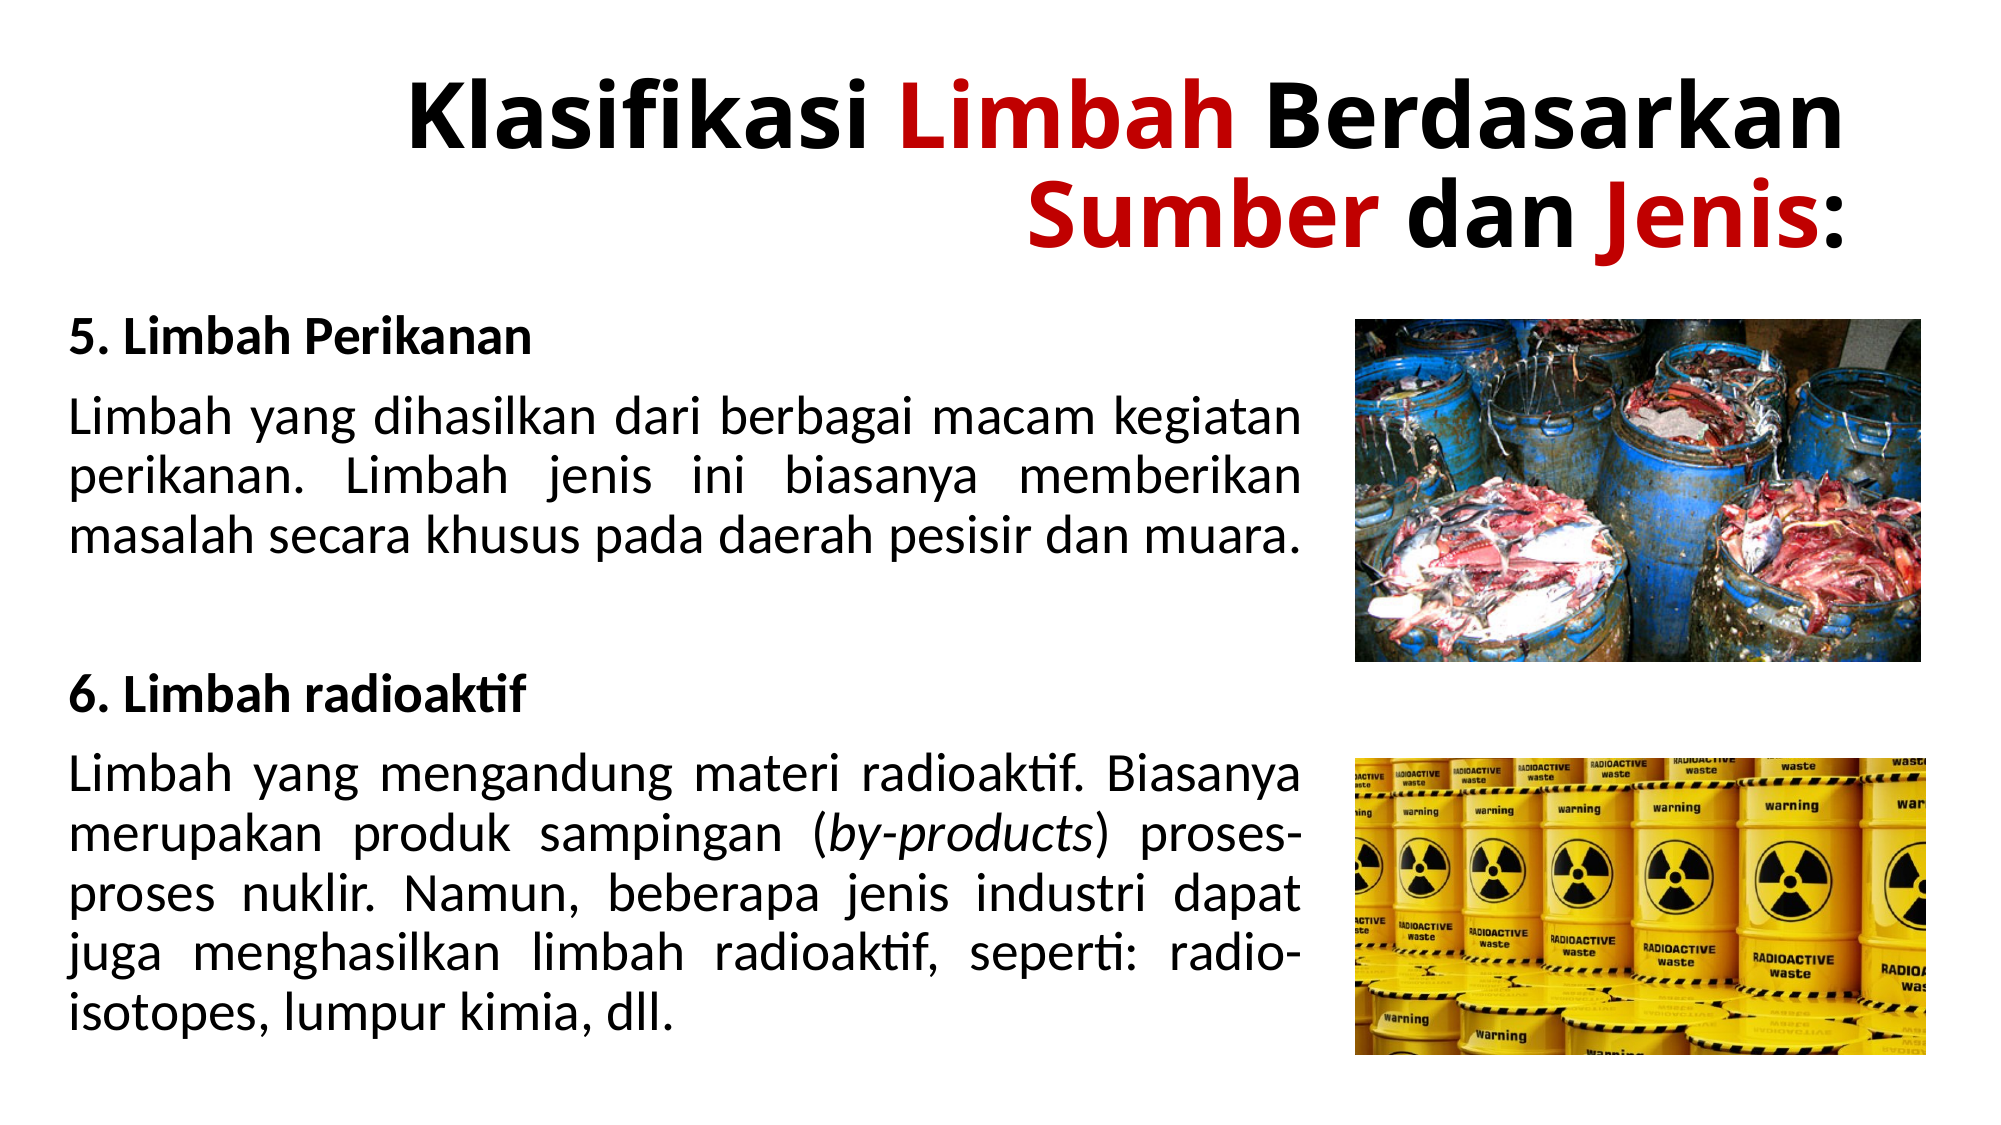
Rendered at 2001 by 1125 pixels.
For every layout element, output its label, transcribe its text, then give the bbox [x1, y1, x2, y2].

list 5. Limbah Perikanan Limbah yang dihasilkan dari berbagai macam kegiatan perikanan. Limbah jenis ini biasanya memberikan masalah secara khusus pada daerah pesisir dan muara. 6. Limbah radioaktif Limbah yang mengandung materi radioaktif. Biasanya merupakan produk sampingan (by-products) proses-proses nuklir. Namun, beberapa jenis industri dapat juga menghasilkan limbah radioaktif, seperti: radio-isotopes, lumpur kimia, dll. [53, 299, 1319, 1080]
title Klasifikasi Limbah Berdasarkan Sumber dan Jenis: [137, 59, 1863, 278]
picture [1355, 319, 1921, 662]
picture [1355, 758, 1926, 1055]
